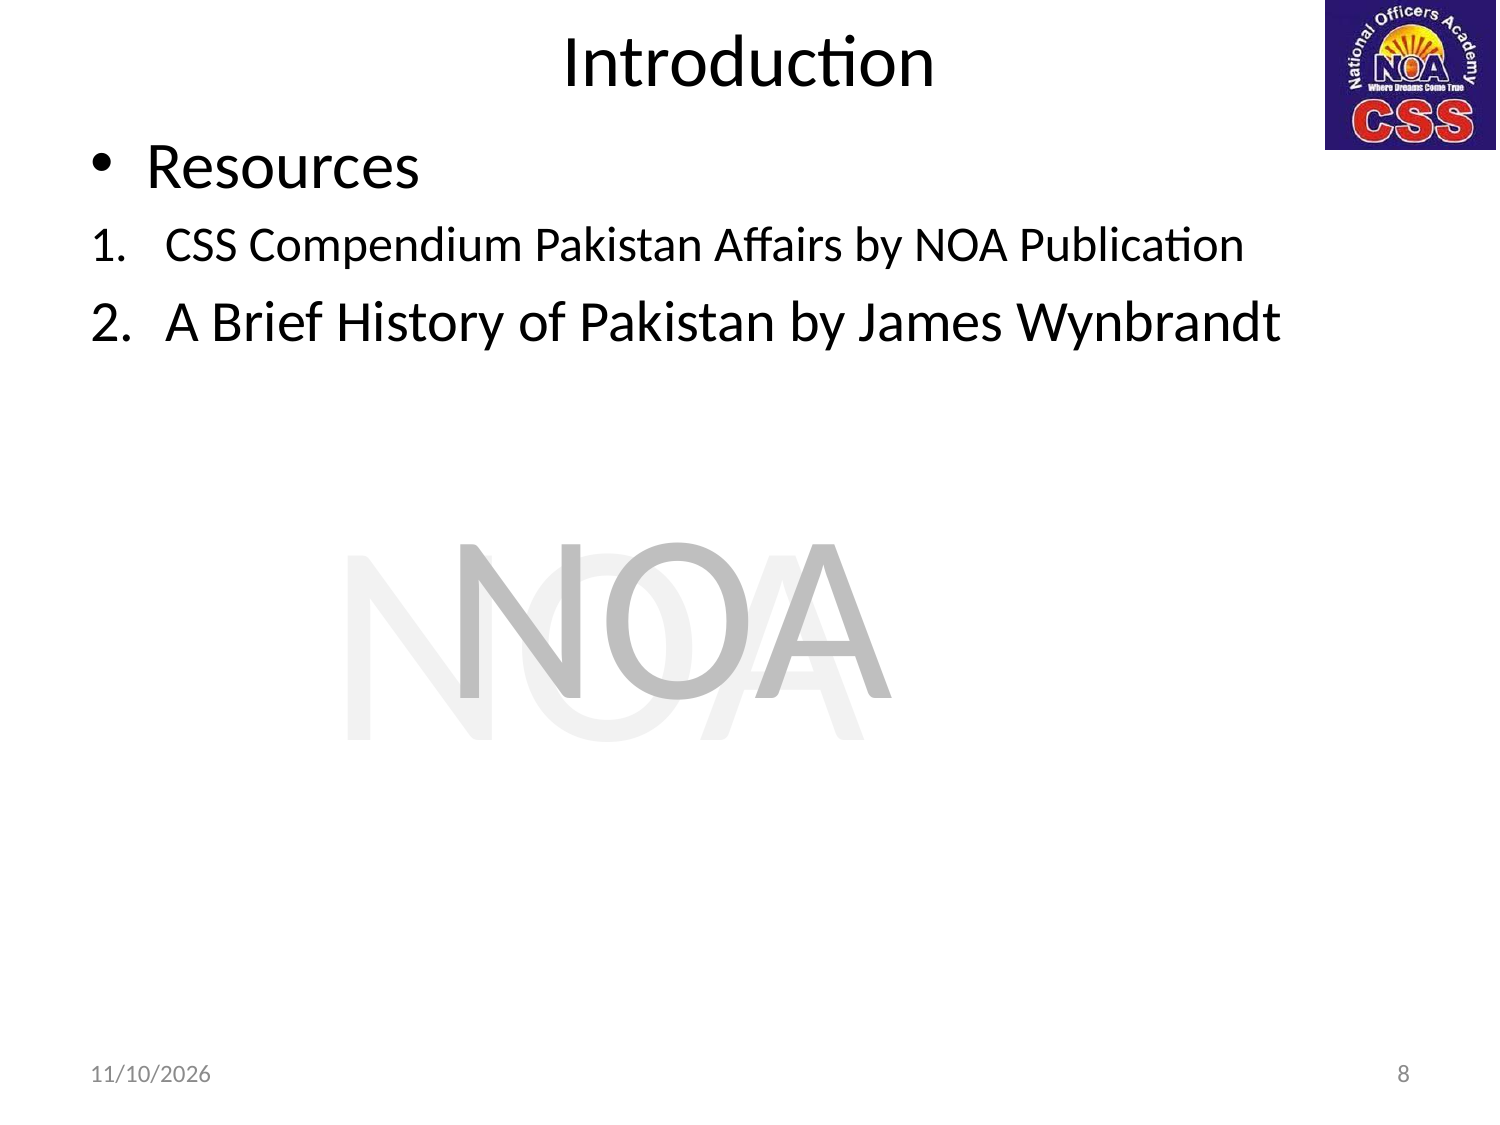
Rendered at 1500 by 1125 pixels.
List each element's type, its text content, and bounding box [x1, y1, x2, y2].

slide_number 8 [1074, 1042, 1425, 1103]
picture [1325, 0, 1496, 150]
list Resources CSS Compendium Pakistan Affairs by NOA Publication A Brief History of Pakistan by James Wynbrandt [75, 113, 1425, 1089]
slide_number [75, 1042, 425, 1103]
title Introduction [75, 4, 1425, 110]
